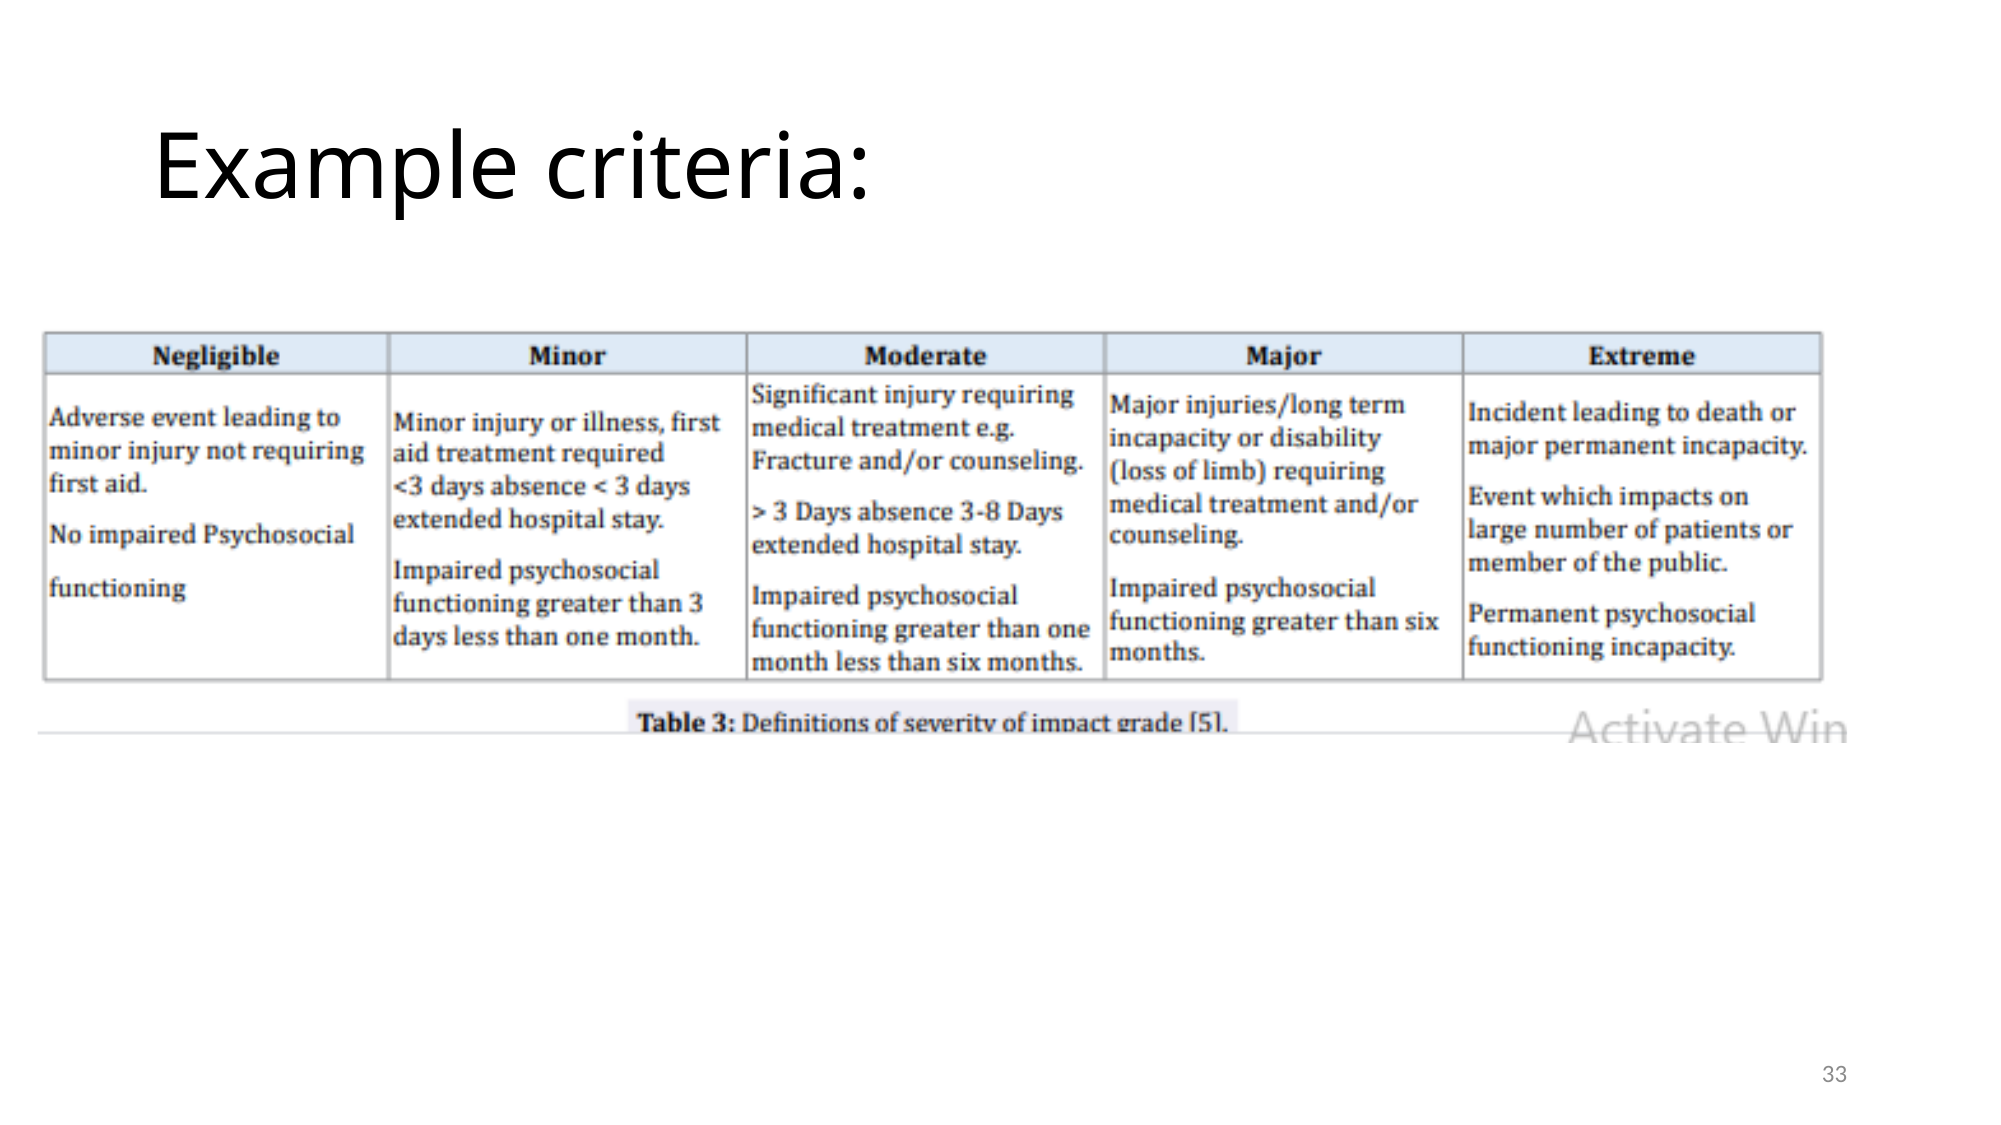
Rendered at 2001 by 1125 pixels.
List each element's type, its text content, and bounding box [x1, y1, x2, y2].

picture [37, 306, 1848, 743]
slide_number 33 [1412, 1042, 1863, 1103]
title Example criteria: [137, 59, 1863, 278]
